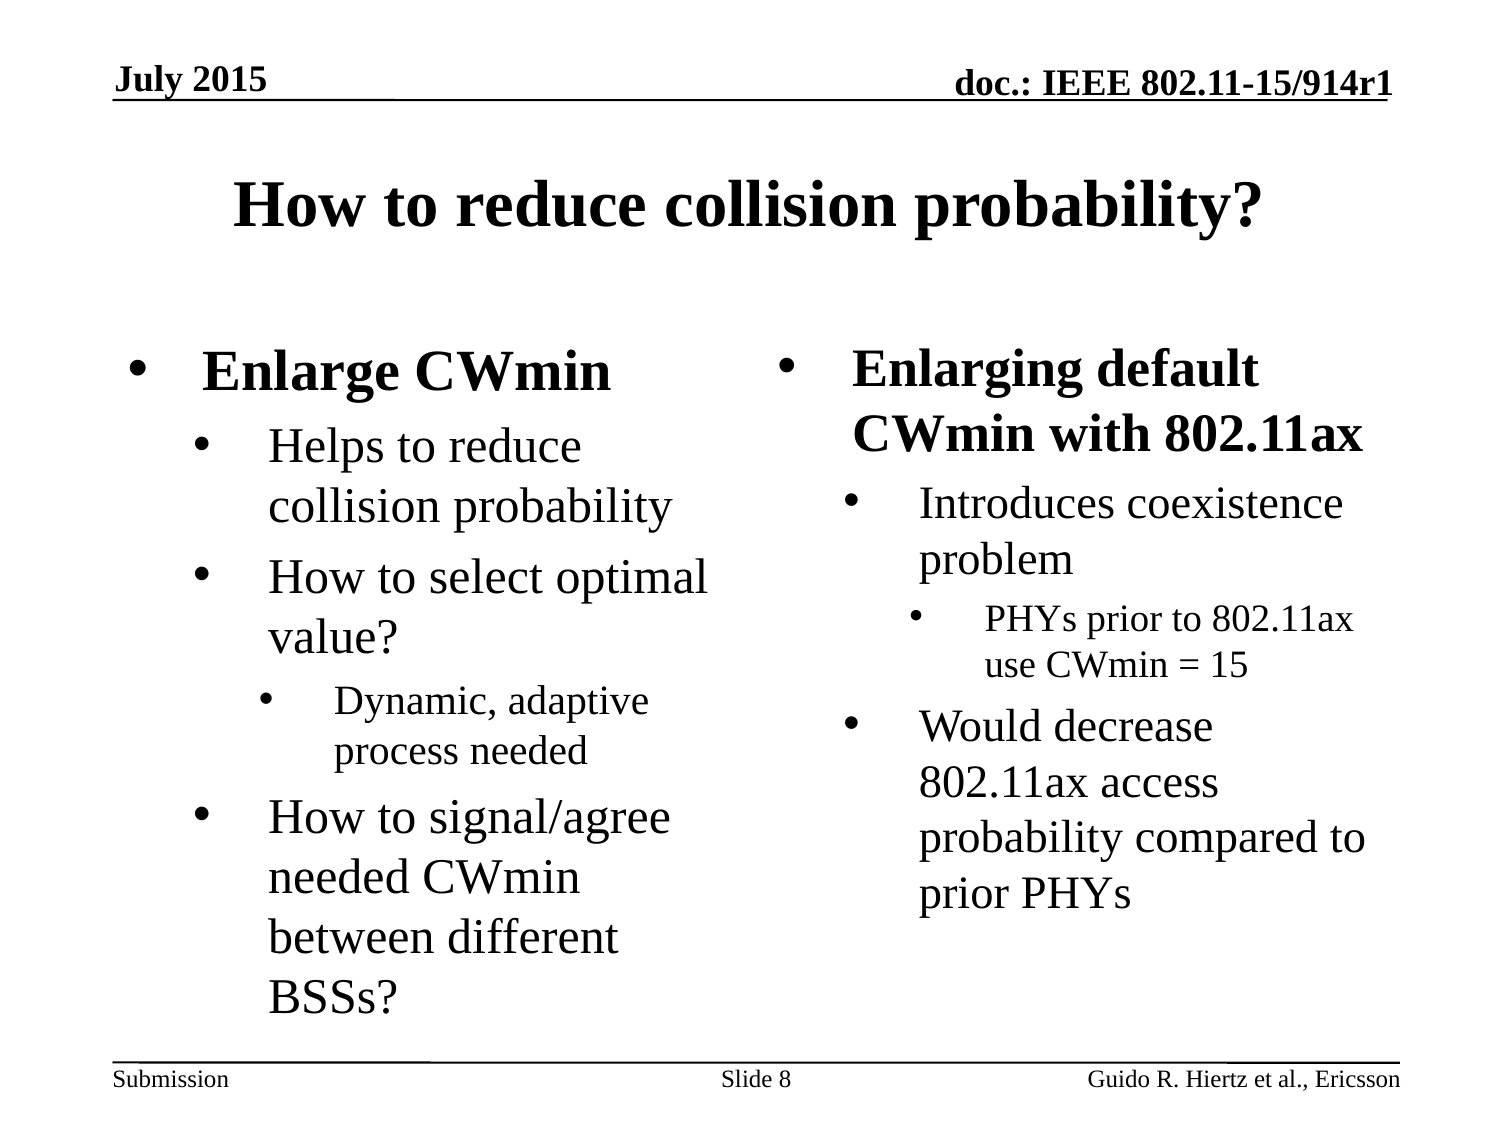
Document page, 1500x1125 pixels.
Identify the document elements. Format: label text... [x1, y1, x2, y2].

title How to reduce collision probability? [112, 112, 1388, 288]
slide_number Slide 8 [712, 1061, 800, 1123]
list Enlarging default CWmin with 802.11ax Introduces coexistence problem PHYs prior to 802.11ax use CWmin = 15 Would decrease 802.11ax access probability compared to prior PHYs [761, 324, 1388, 1000]
footer Guido R. Hiertz et al., Ericsson [878, 1061, 1402, 1093]
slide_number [114, 54, 423, 100]
list Enlarge CWmin Helps to reduce collision probability How to select optimal value? Dynamic, adaptive process needed How to signal/agree needed CWmin between different BSSs? [112, 324, 738, 1000]
